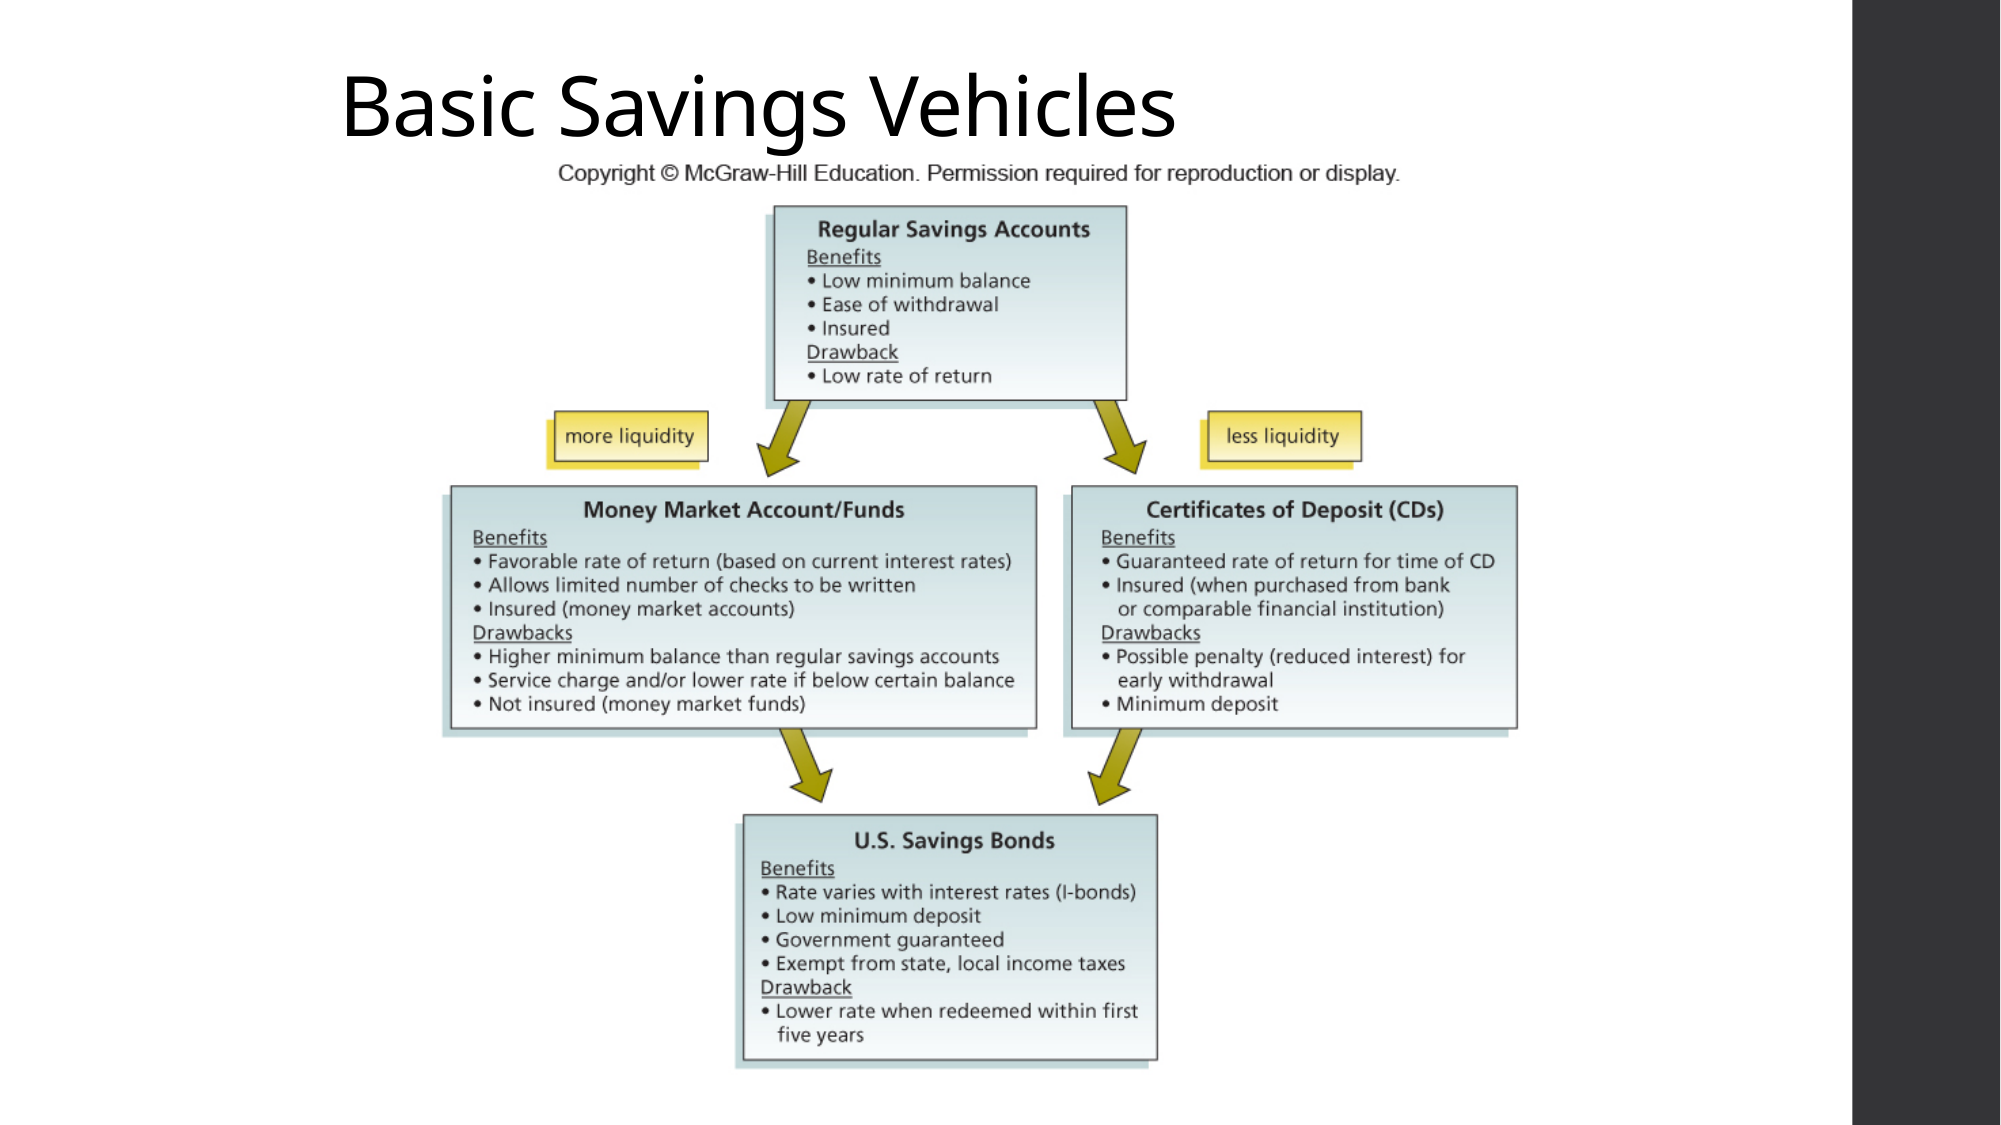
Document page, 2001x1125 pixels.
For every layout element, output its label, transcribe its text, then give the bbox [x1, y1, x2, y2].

title Basic Savings Vehicles [324, 0, 1675, 163]
picture [435, 162, 1526, 1076]
